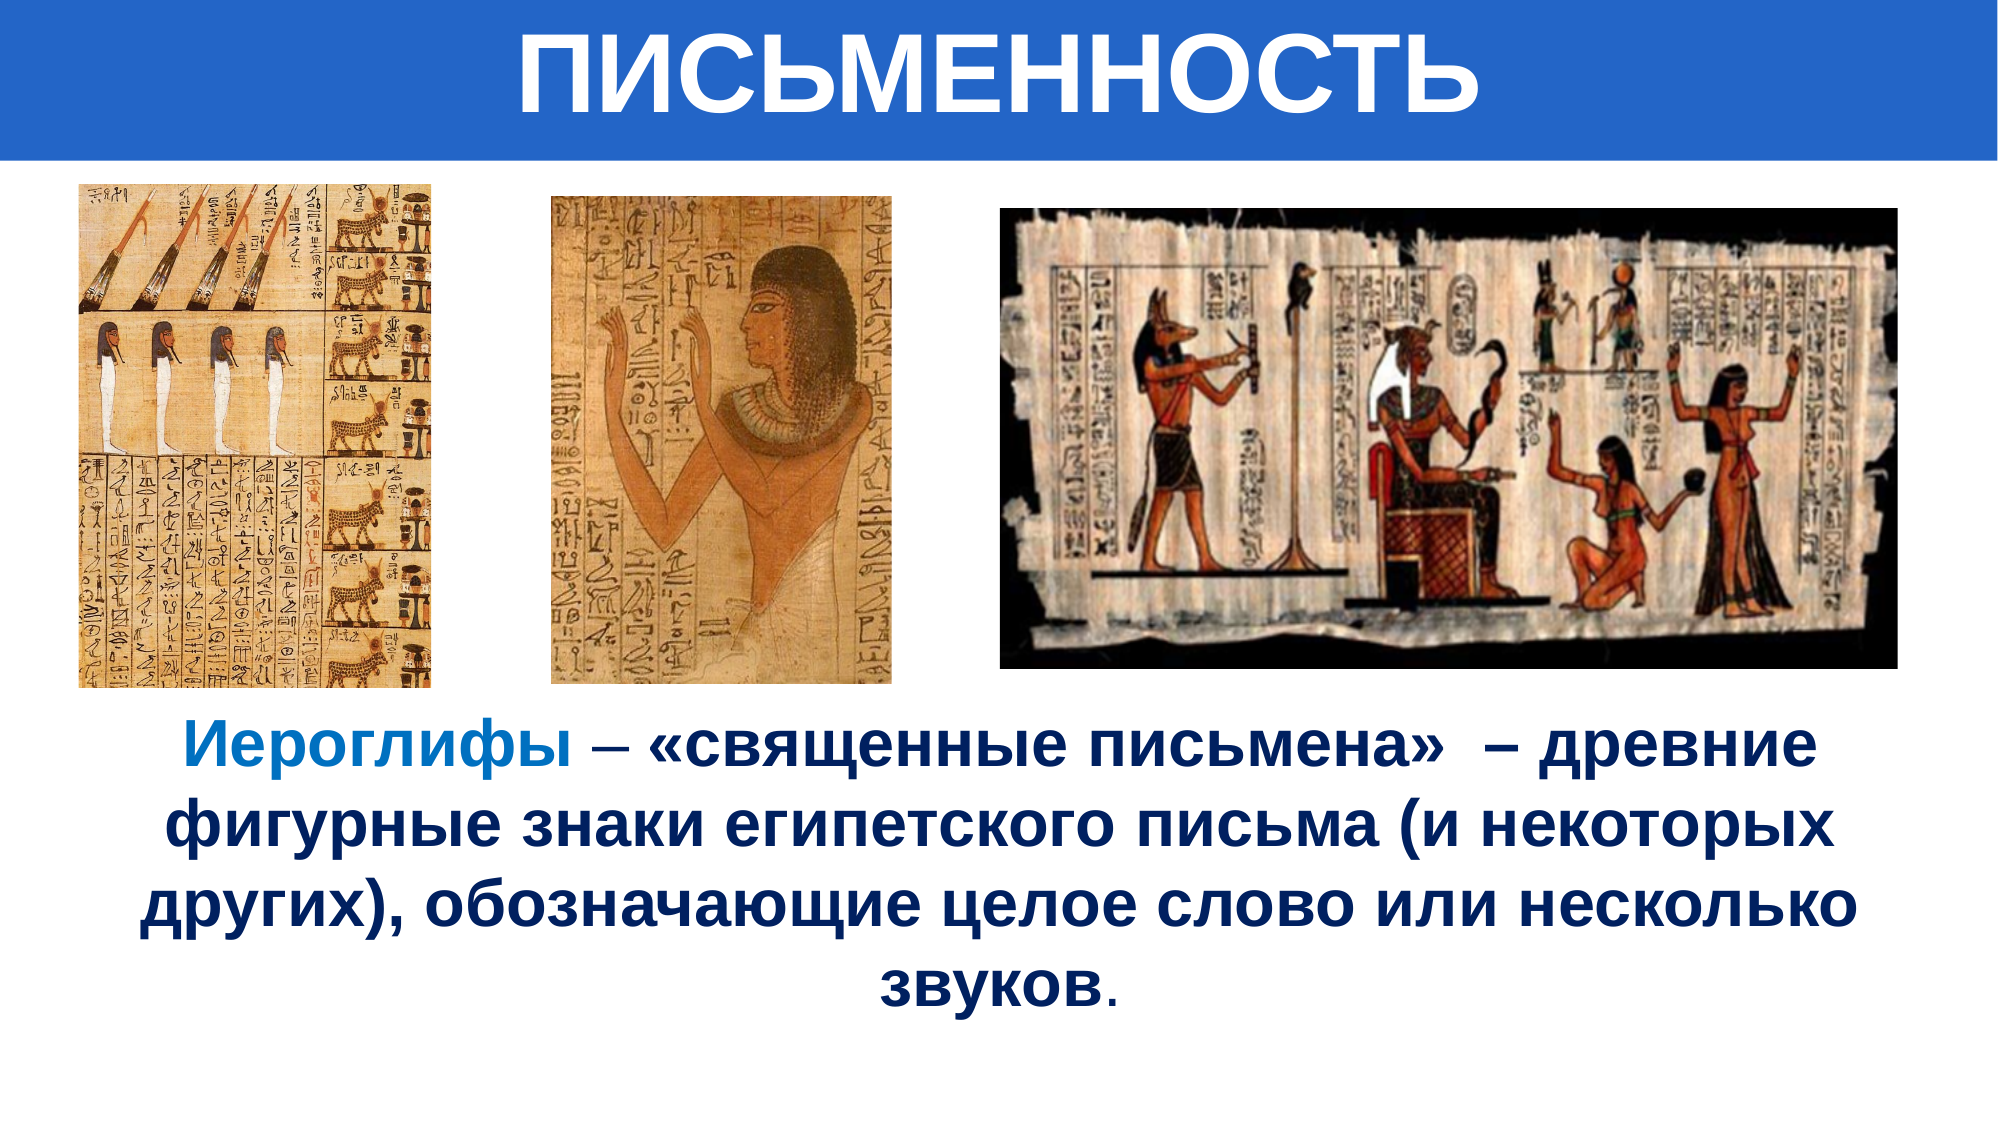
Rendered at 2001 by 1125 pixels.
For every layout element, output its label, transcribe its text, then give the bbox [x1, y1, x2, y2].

text_box ПИСЬМЕННОСТЬ [0, 0, 1998, 161]
picture [550, 195, 892, 685]
picture [78, 184, 432, 688]
picture [999, 207, 1898, 670]
list Иероглифы – «священные письмена» – древние фигурные знаки египетского письма (и некоторых других), обозначающие целое слово или несколько звуков. [59, 692, 1943, 1050]
